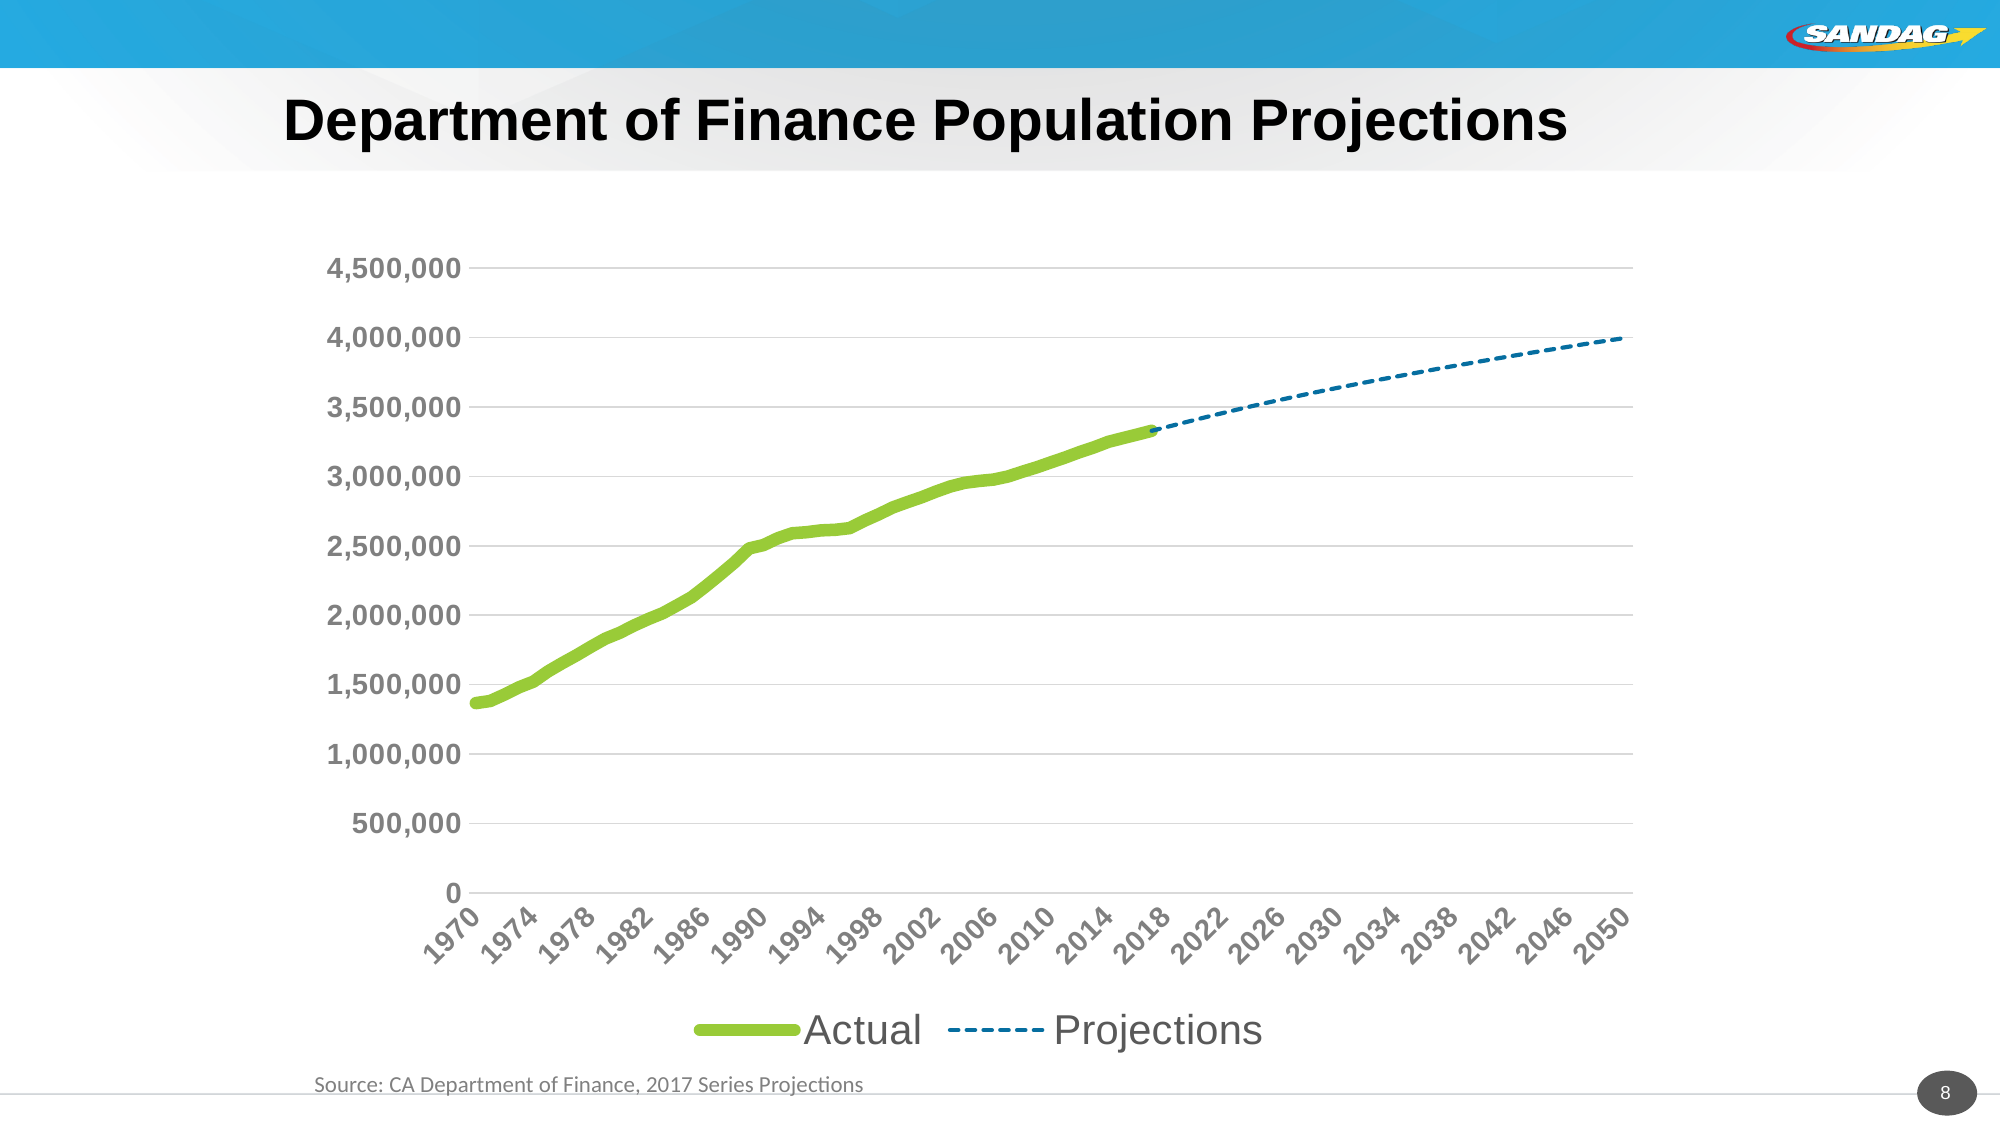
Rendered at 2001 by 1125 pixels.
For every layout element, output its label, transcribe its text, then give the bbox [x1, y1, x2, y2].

title Department of Finance Population Projections [268, 82, 1737, 197]
picture [0, 0, 2000, 1125]
slide_number 8 [1909, 1061, 1983, 1122]
chart [299, 235, 1666, 1062]
text_box Source: CA Department of Finance, 2017 Series Projections [299, 1062, 1348, 1105]
